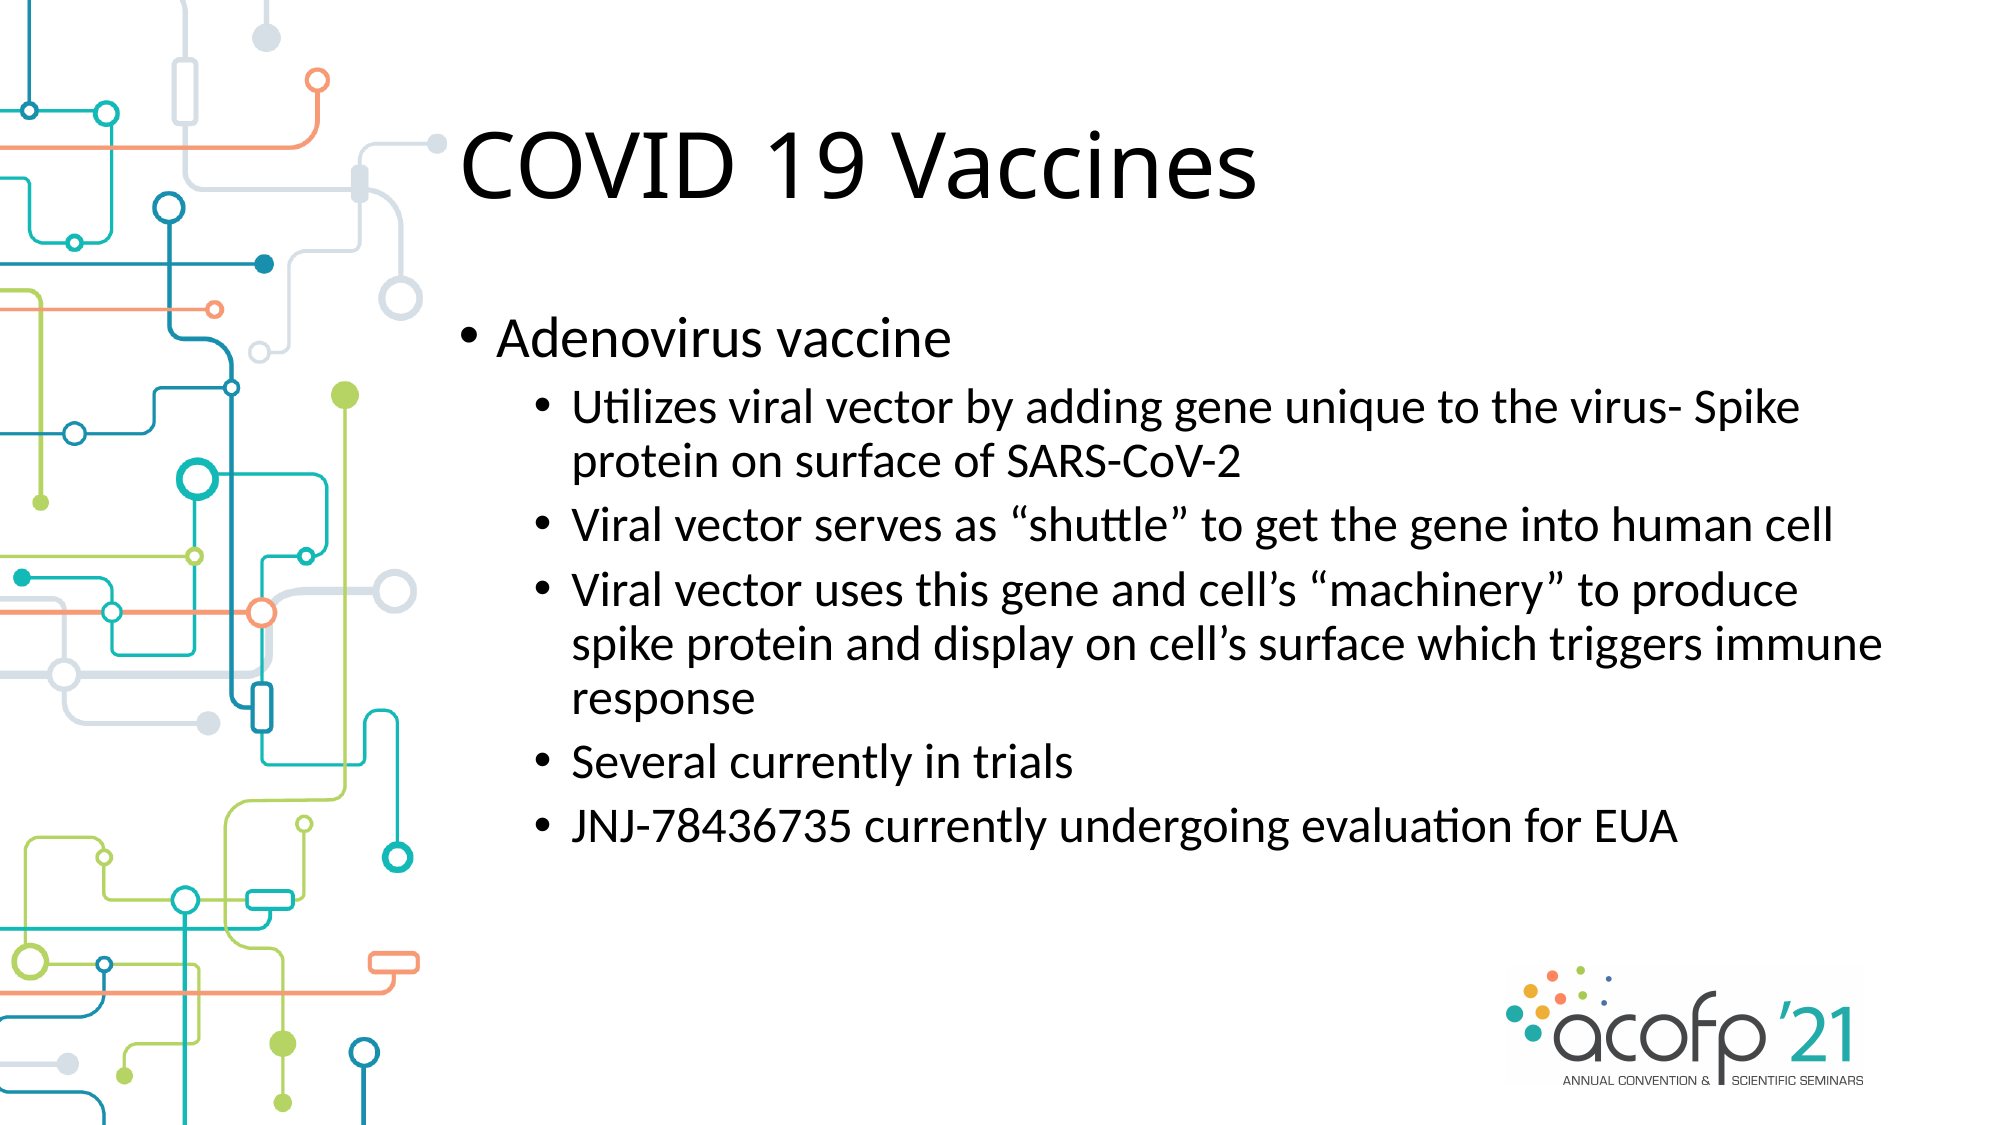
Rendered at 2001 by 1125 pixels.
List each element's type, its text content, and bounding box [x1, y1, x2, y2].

picture [0, 0, 900, 1125]
title COVID 19 Vaccines [444, 59, 2000, 278]
picture [1506, 1014, 1863, 1085]
list Adenovirus vaccine Utilizes viral vector by adding gene unique to the virus- Spike protein on surface of SARS-CoV-2 Viral vector serves as “shuttle” to get the gene into human cell Viral vector uses this gene and cell’s “machinery” to produce spike protein and display on cell’s surface which triggers immune response Several currently in trials JNJ-78436735 currently undergoing evaluation for EUA [444, 299, 1921, 1014]
